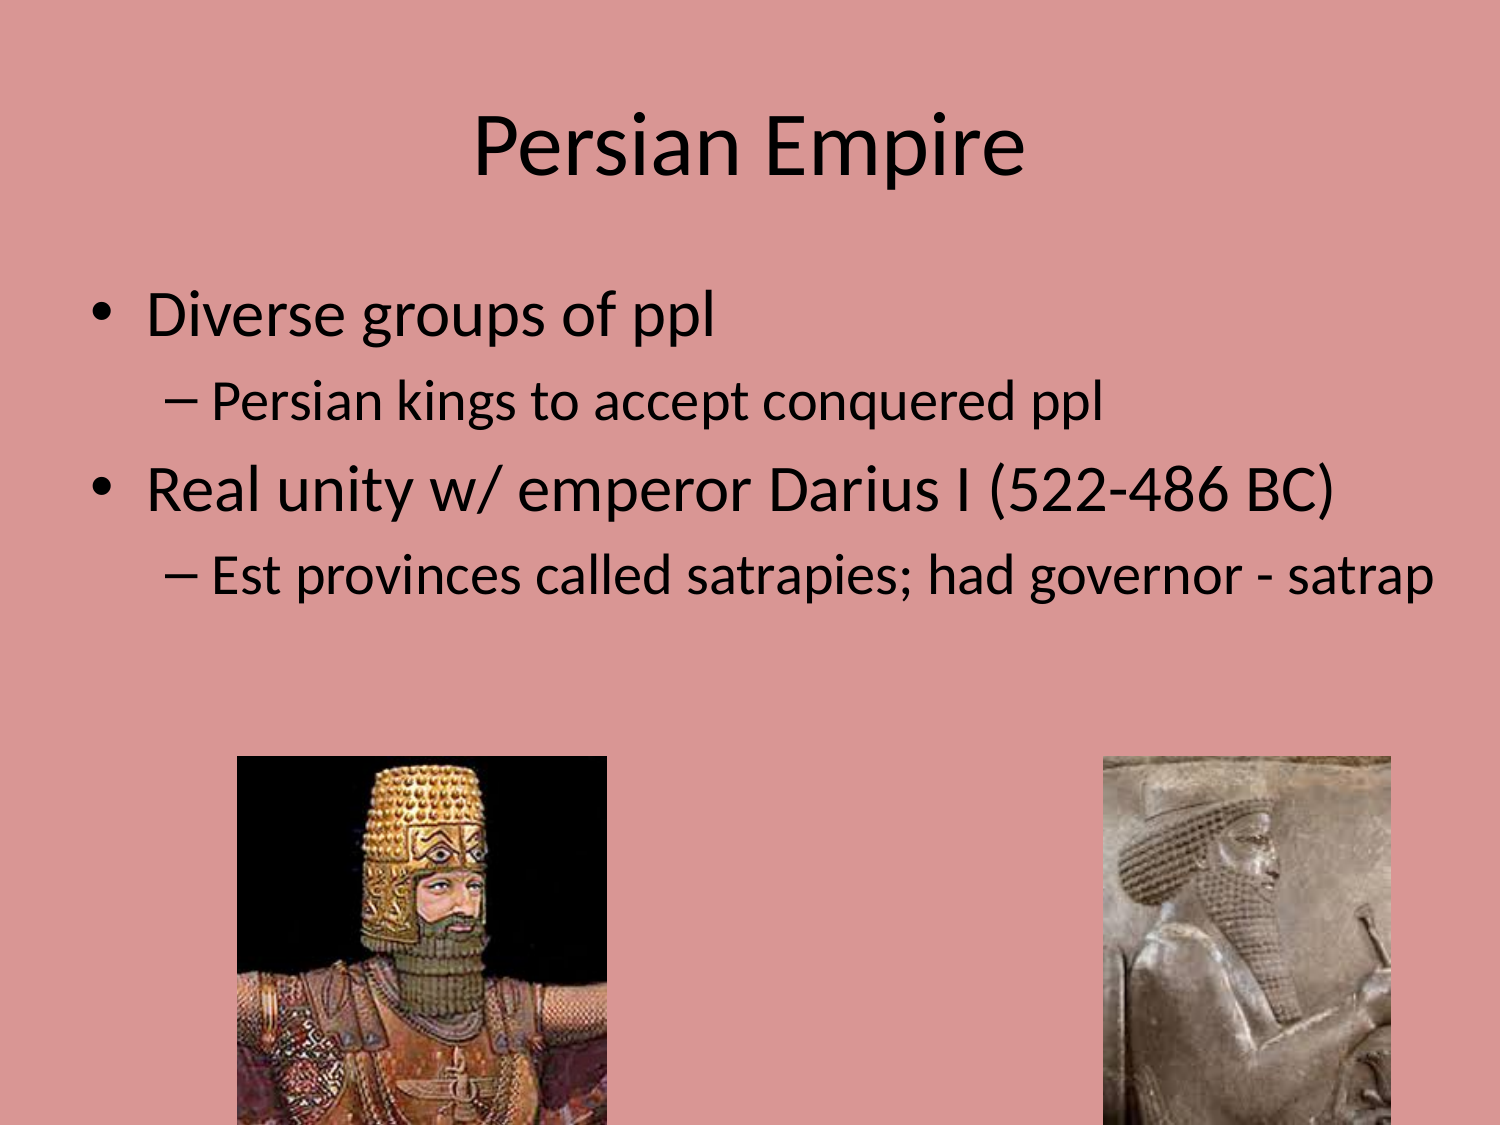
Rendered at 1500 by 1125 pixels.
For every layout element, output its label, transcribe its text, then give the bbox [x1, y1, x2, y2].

title Persian Empire [75, 45, 1425, 233]
picture [1102, 756, 1391, 1125]
list Diverse groups of ppl Persian kings to accept conquered ppl Real unity w/ emperor Darius I (522-486 BC) Est provinces called satrapies; had governor - satrap [75, 262, 1463, 1005]
picture [237, 756, 607, 1125]
